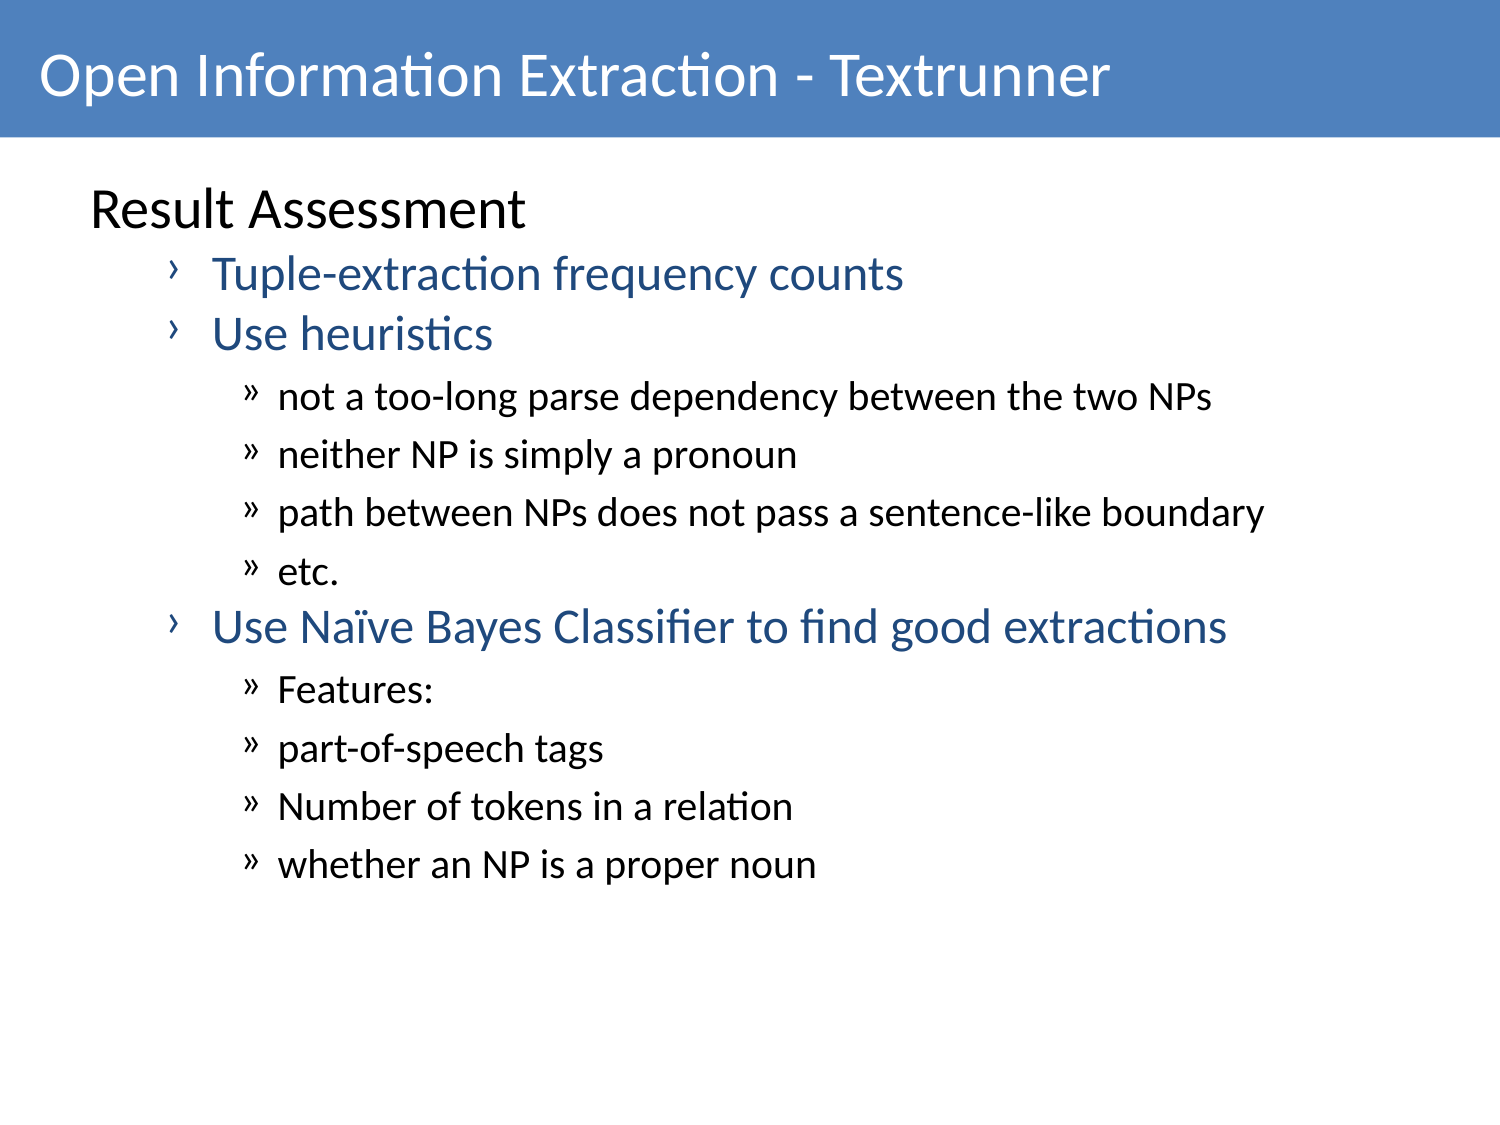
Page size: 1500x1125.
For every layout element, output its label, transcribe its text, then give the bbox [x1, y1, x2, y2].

list Result Assessment Tuple-extraction frequency counts Use heuristics not a too-long parse dependency between the two NPs neither NP is simply a pronoun path between NPs does not pass a sentence-like boundary etc. Use Naïve Bayes Classifier to find good extractions Features: part-of-speech tags Number of tokens in a relation whether an NP is a proper noun [75, 162, 1425, 1038]
title Open Information Extraction - Textrunner [24, 24, 1375, 118]
